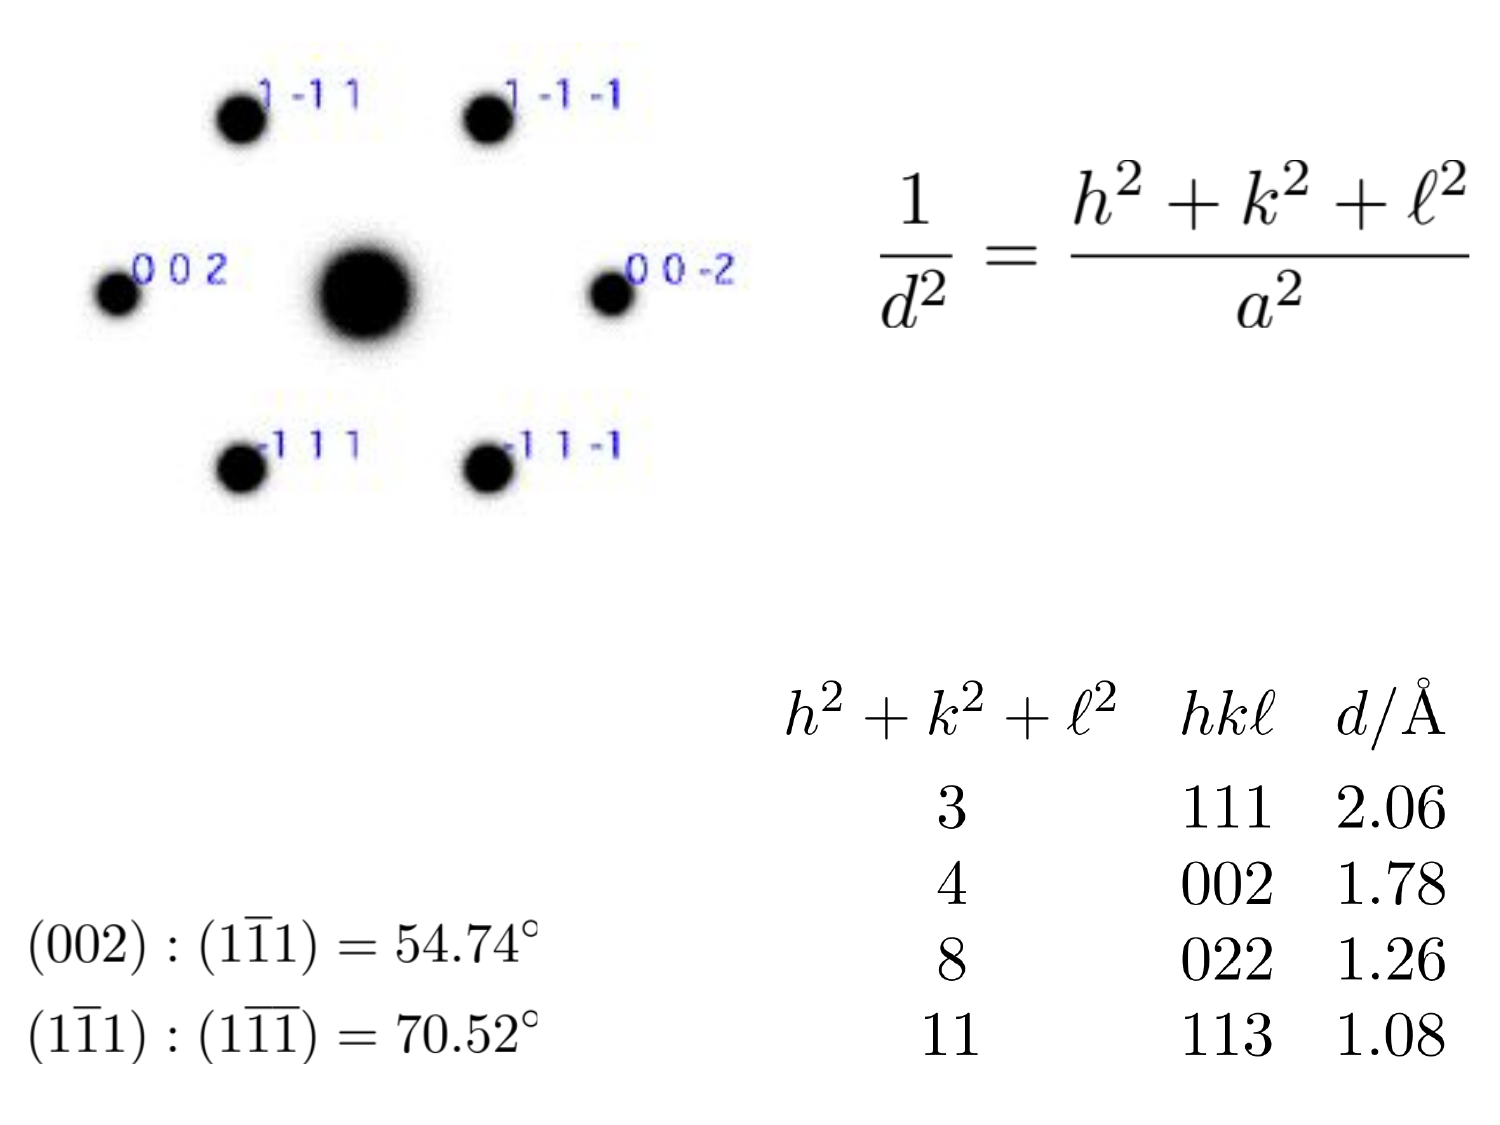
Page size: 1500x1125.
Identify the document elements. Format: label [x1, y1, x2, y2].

picture [761, 644, 1468, 1088]
picture [29, 916, 538, 1064]
picture [52, 42, 802, 551]
picture [879, 160, 1470, 328]
